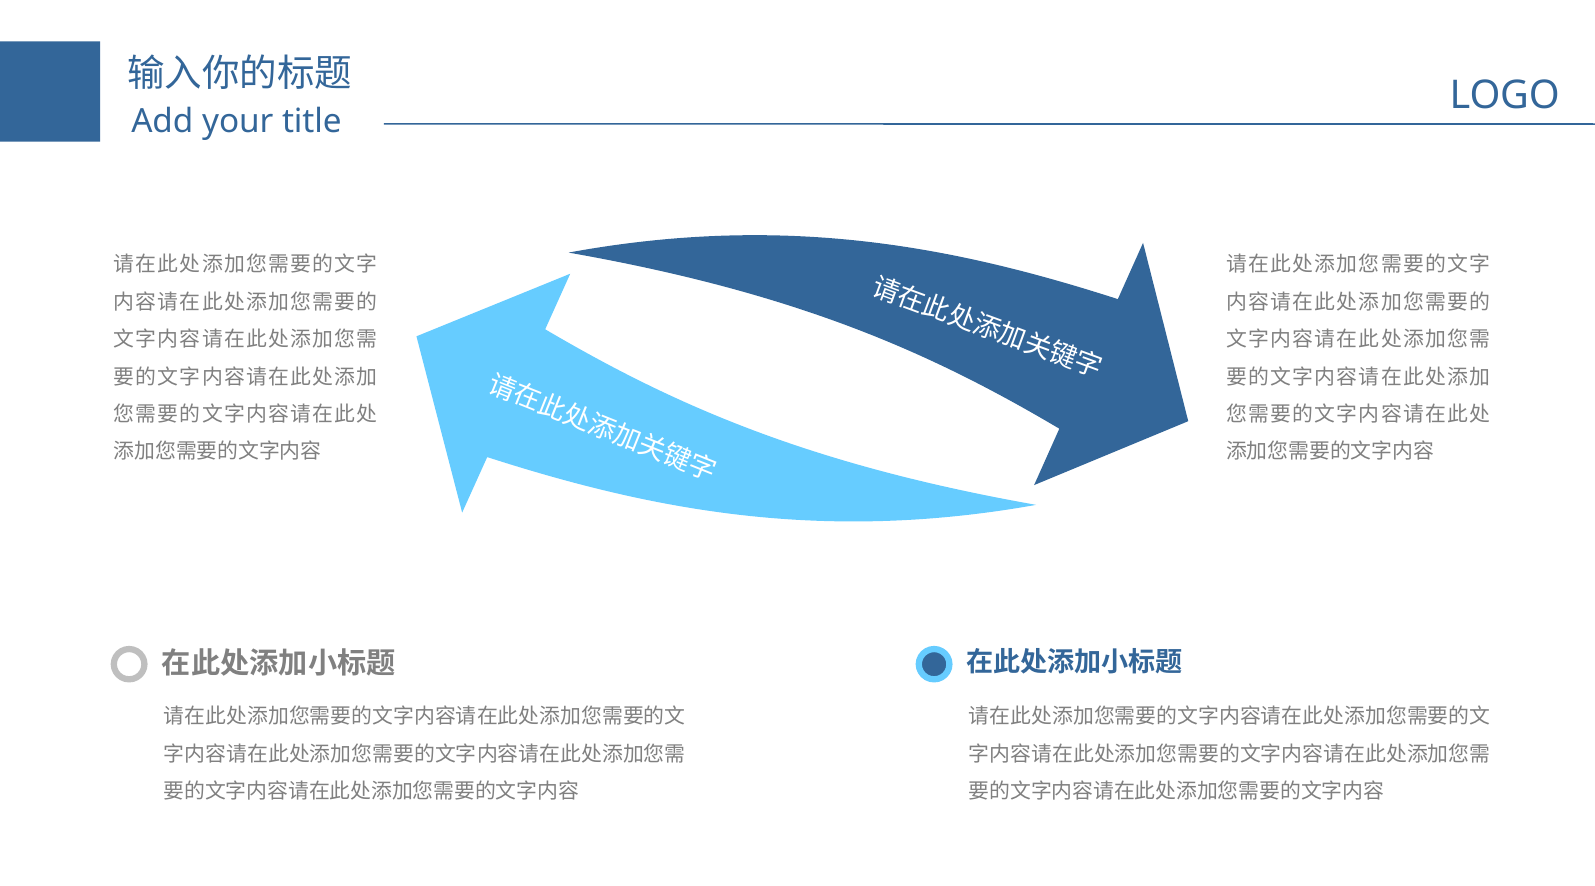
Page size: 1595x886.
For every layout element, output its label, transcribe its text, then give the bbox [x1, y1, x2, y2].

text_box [113, 638, 686, 810]
text_box 请在此处添加您需要的文字内容请在此处添加您需要的文字内容请在此处添加您需要的文字内容请在此处添加您需要的文字内容请在此处添加您需要的文字内容 [113, 232, 378, 470]
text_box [397, 318, 1041, 578]
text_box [918, 638, 1491, 810]
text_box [564, 177, 1208, 441]
text_box 请在此处添加您需要的文字内容请在此处添加您需要的文字内容请在此处添加您需要的文字内容请在此处添加您需要的文字内容请在此处添加您需要的文字内容 [1226, 232, 1491, 470]
